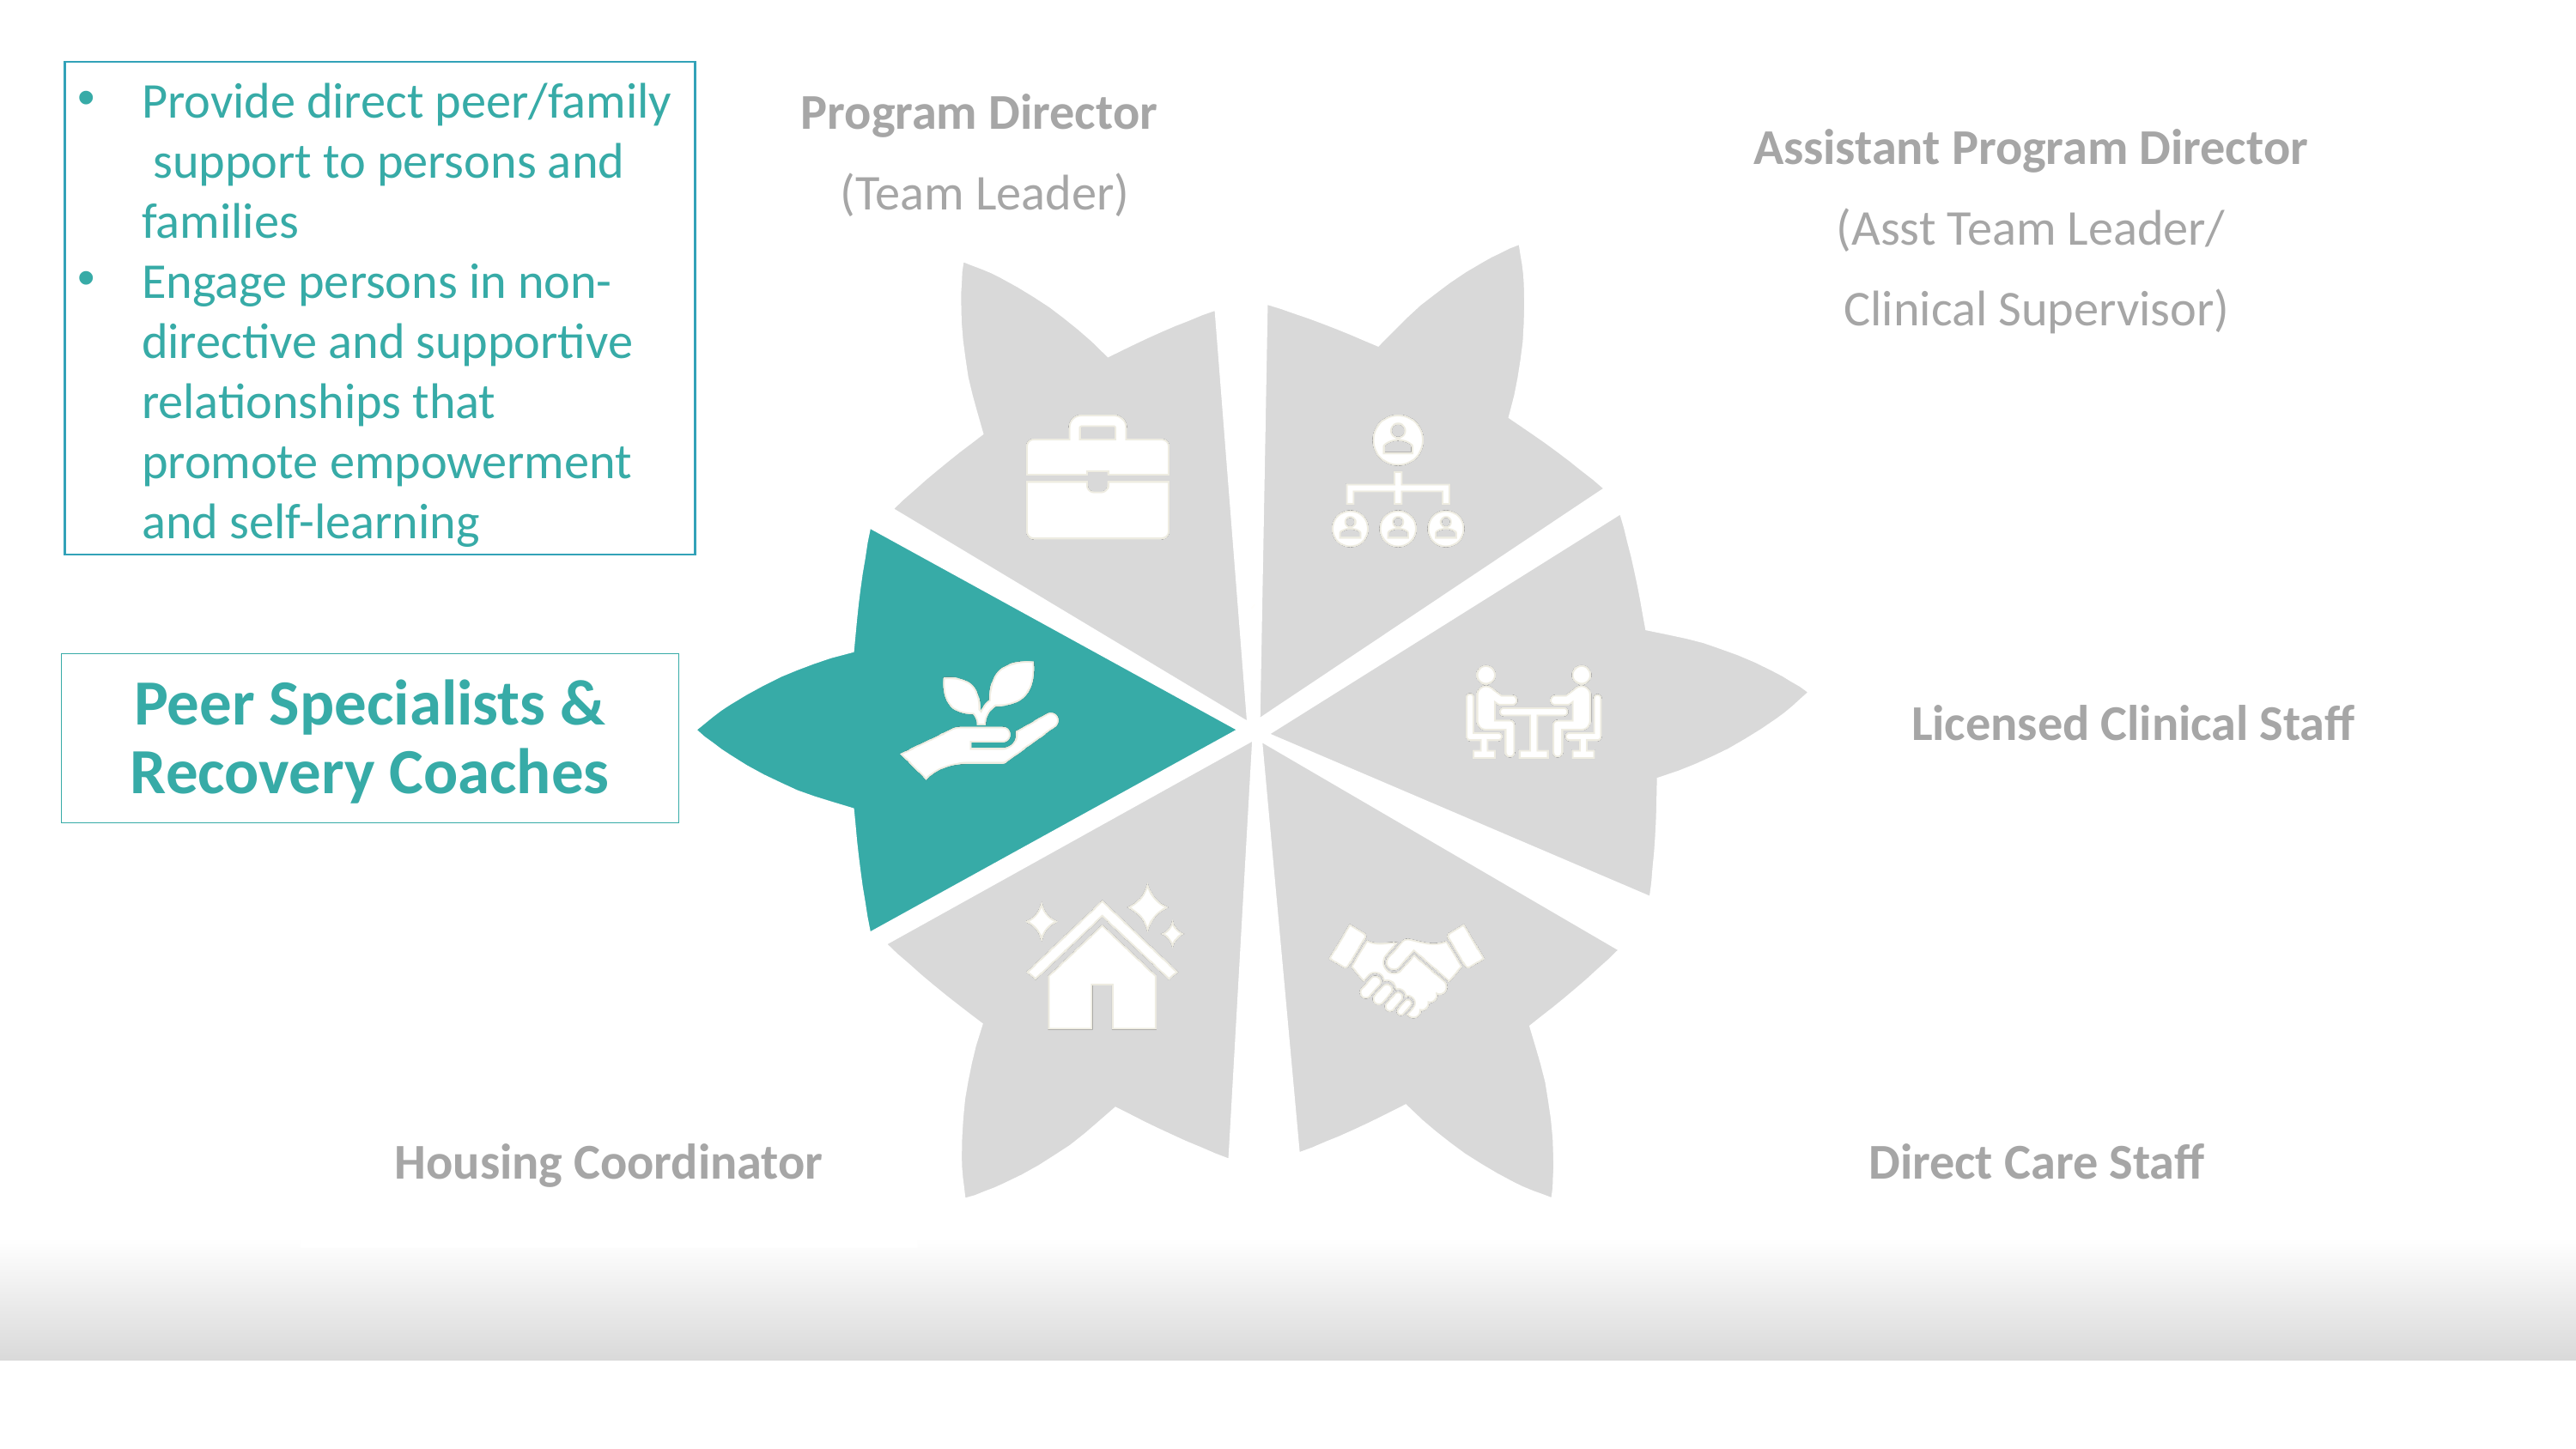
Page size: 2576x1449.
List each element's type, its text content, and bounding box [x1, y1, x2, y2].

text_box Direct Care Staff [1728, 1078, 2346, 1248]
list Program Director (Team Leader) [696, 79, 1288, 209]
picture [1321, 887, 1492, 1057]
text_box Housing Coordinator [300, 1077, 919, 1249]
text_box Provide direct peer/family support to persons and families Engage persons in non-directive and supportive relationships that promote empowerment and self-learning [64, 61, 696, 555]
picture [1449, 627, 1619, 797]
text_box Licensed Clinical Staff [1824, 639, 2443, 809]
picture [1017, 880, 1188, 1050]
picture [1313, 396, 1483, 566]
text_box Peer Specialists & Recovery Coaches [61, 653, 679, 823]
picture [1008, 396, 1179, 566]
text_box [695, 209, 1811, 1242]
text_box Assistant Program Director (Asst Team Leader/ Clinical Supervisor) [1582, 114, 2492, 426]
picture [894, 635, 1065, 805]
